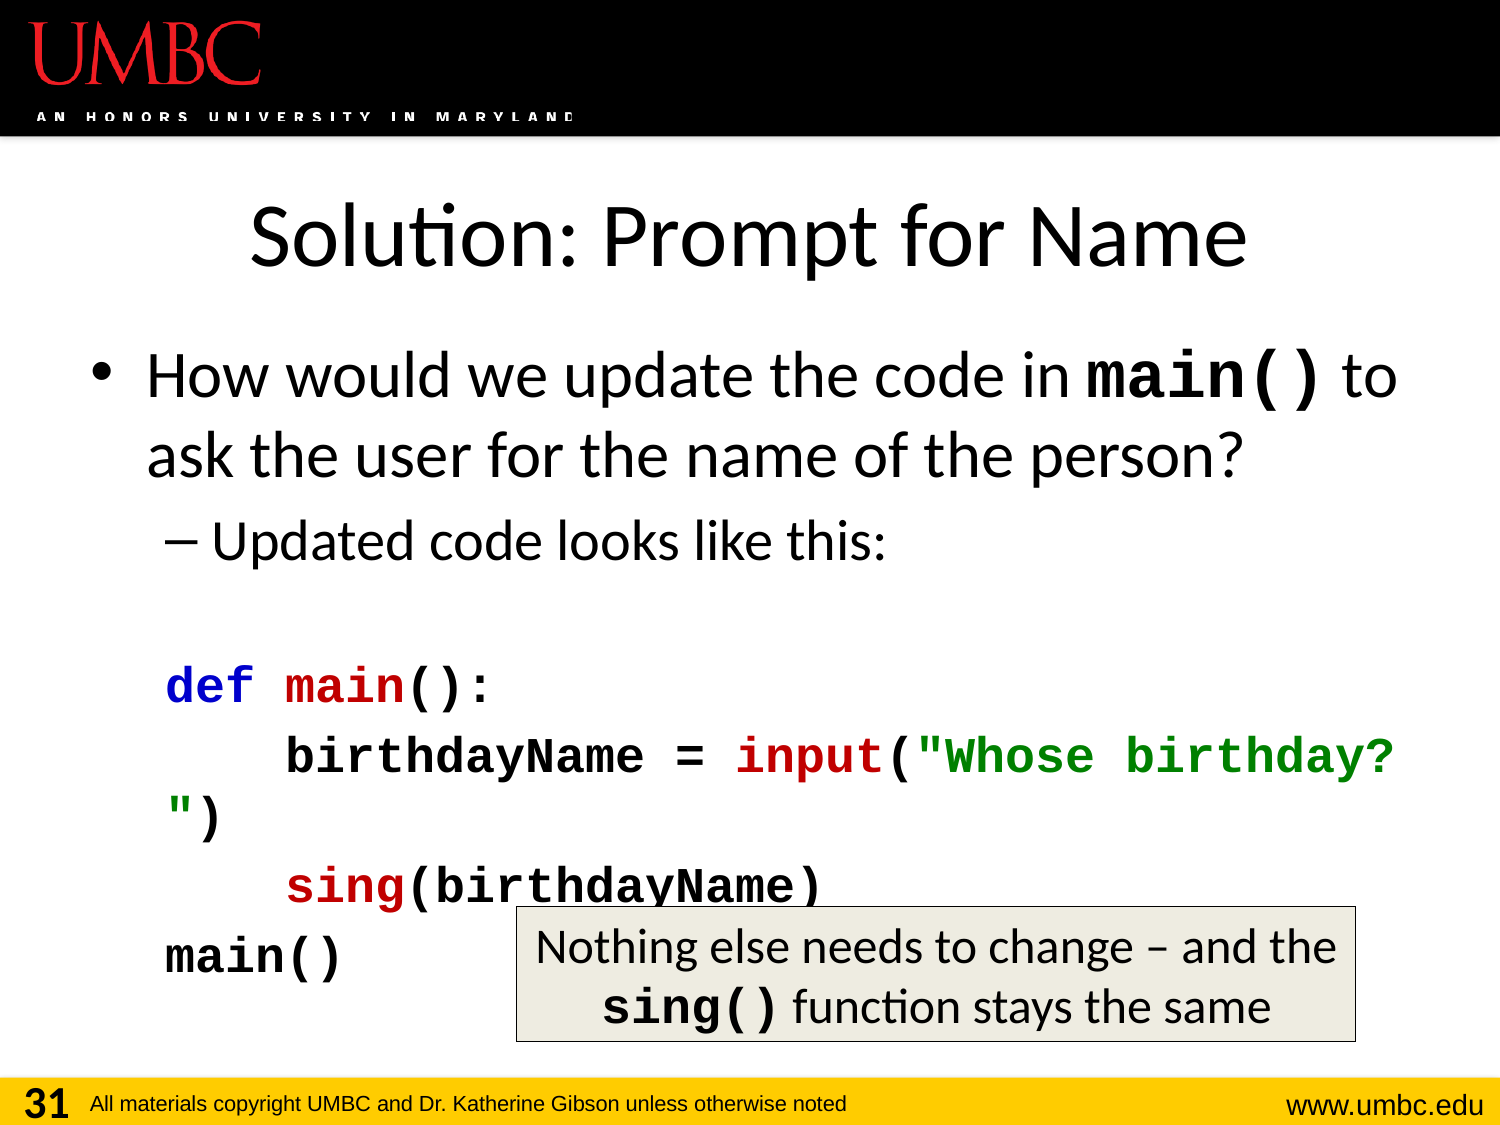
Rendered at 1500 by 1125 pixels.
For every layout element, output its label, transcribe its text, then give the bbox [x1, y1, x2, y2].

title Solution: Prompt for Name [75, 136, 1425, 323]
list How would we update the code in main() to ask the user for the name of the person? Updated code looks like this: def main(): birthdayName = input("Whose birthday? ") sing(birthdayName) main() [75, 323, 1500, 1005]
text_box Nothing else needs to change – and the sing() function stays the same [516, 906, 1356, 1042]
slide_number 31 [0, 1065, 94, 1125]
